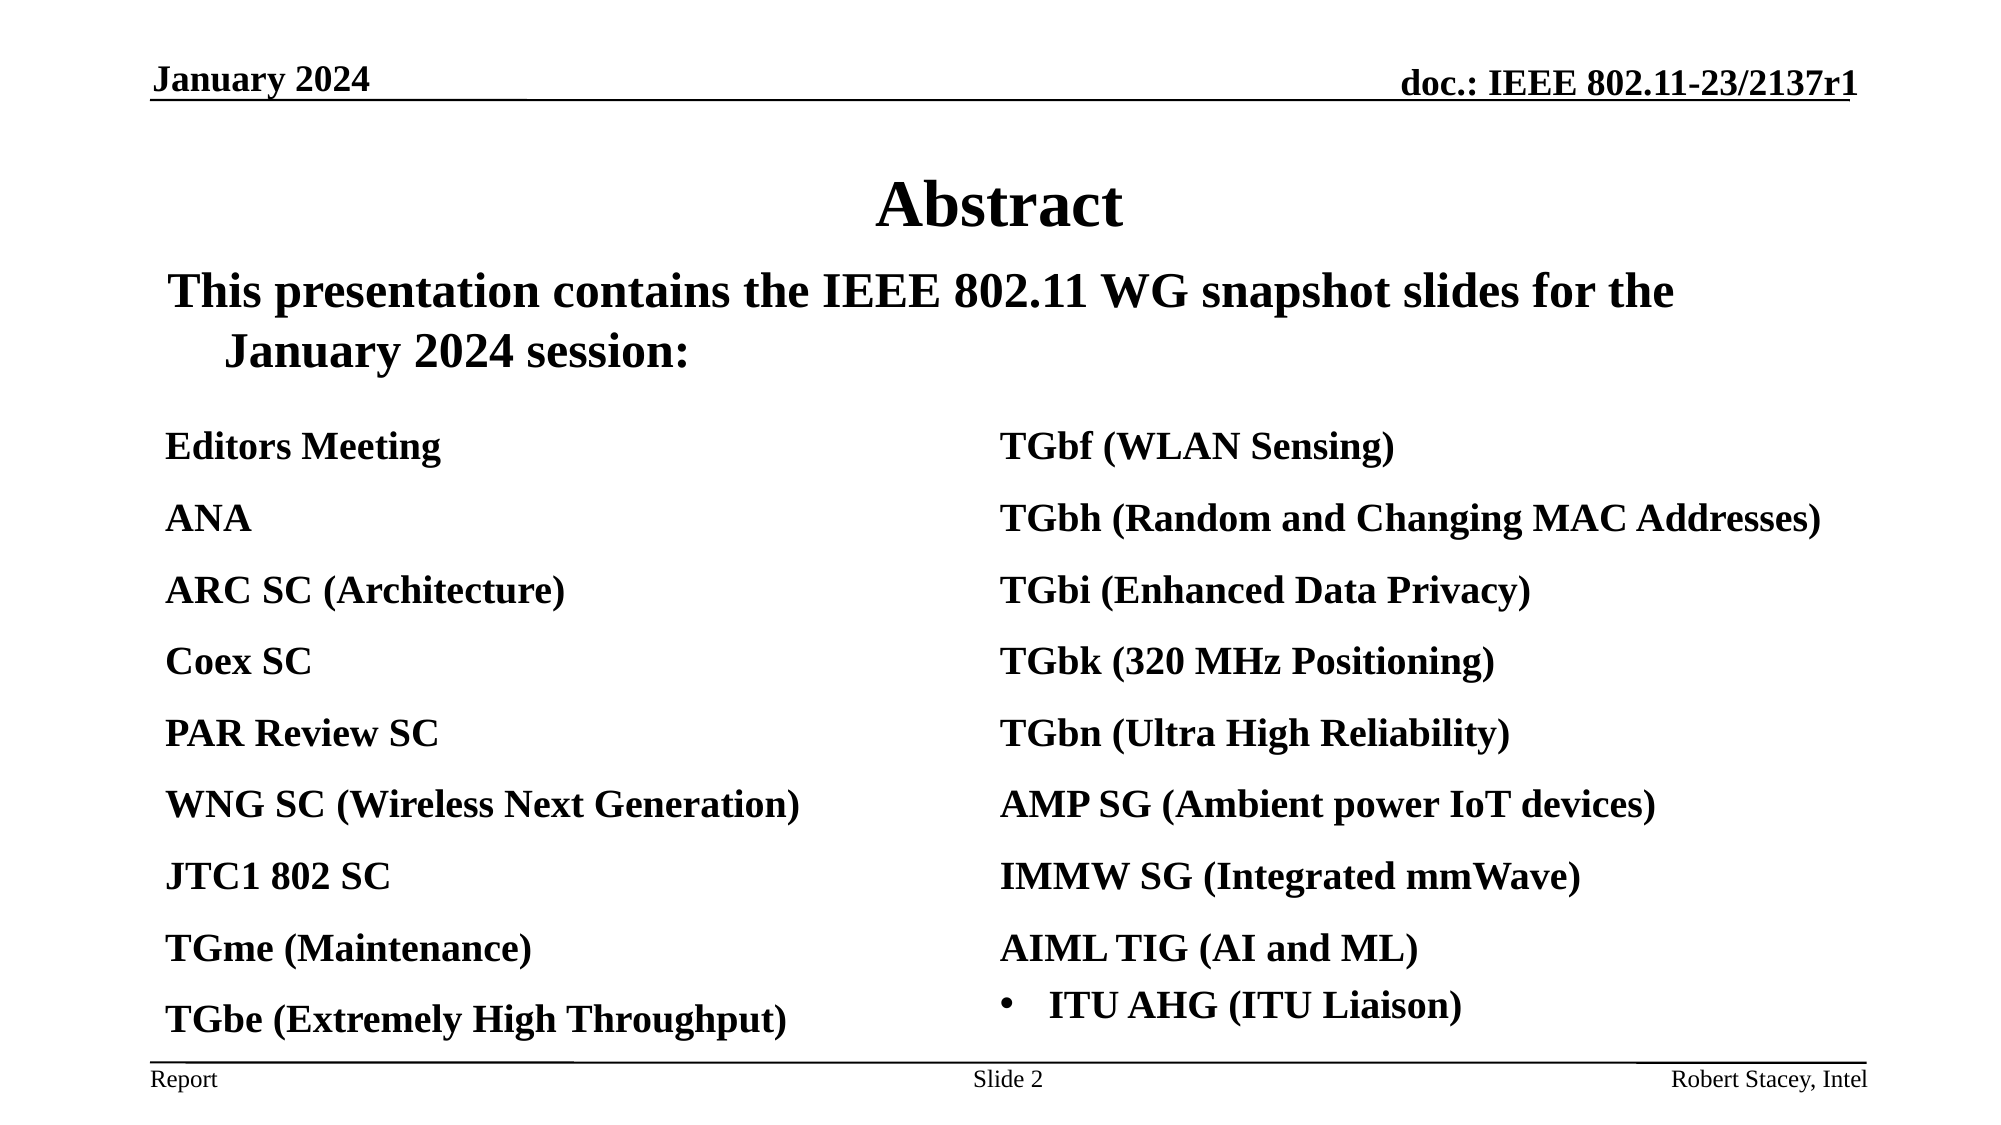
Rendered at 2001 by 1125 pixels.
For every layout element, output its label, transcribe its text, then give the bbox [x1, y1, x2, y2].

list Editors Meeting ANA ARC SC (Architecture) Coex SC PAR Review SC WNG SC (Wireless Next Generation) JTC1 802 SC TGme (Maintenance) TGbe (Extremely High Throughput) TGbf (WLAN Sensing) TGbh (Random and Changing MAC Addresses) TGbi (Enhanced Data Privacy) TGbk (320 MHz Positioning) TGbn (Ultra High Reliability) AMP SG (Ambient power IoT devices) IMMW SG (Integrated mmWave) AIML TIG (AI and ML) ITU AHG (ITU Liaison) [149, 412, 1850, 1063]
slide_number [152, 54, 563, 100]
slide_number Slide 2 [950, 1061, 1067, 1123]
text_box This presentation contains the IEEE 802.11 WG snapshot slides for the January 2024 session: [152, 249, 1850, 388]
title Abstract [149, 112, 1850, 288]
footer Robert Stacey, Intel [1171, 1061, 1869, 1093]
